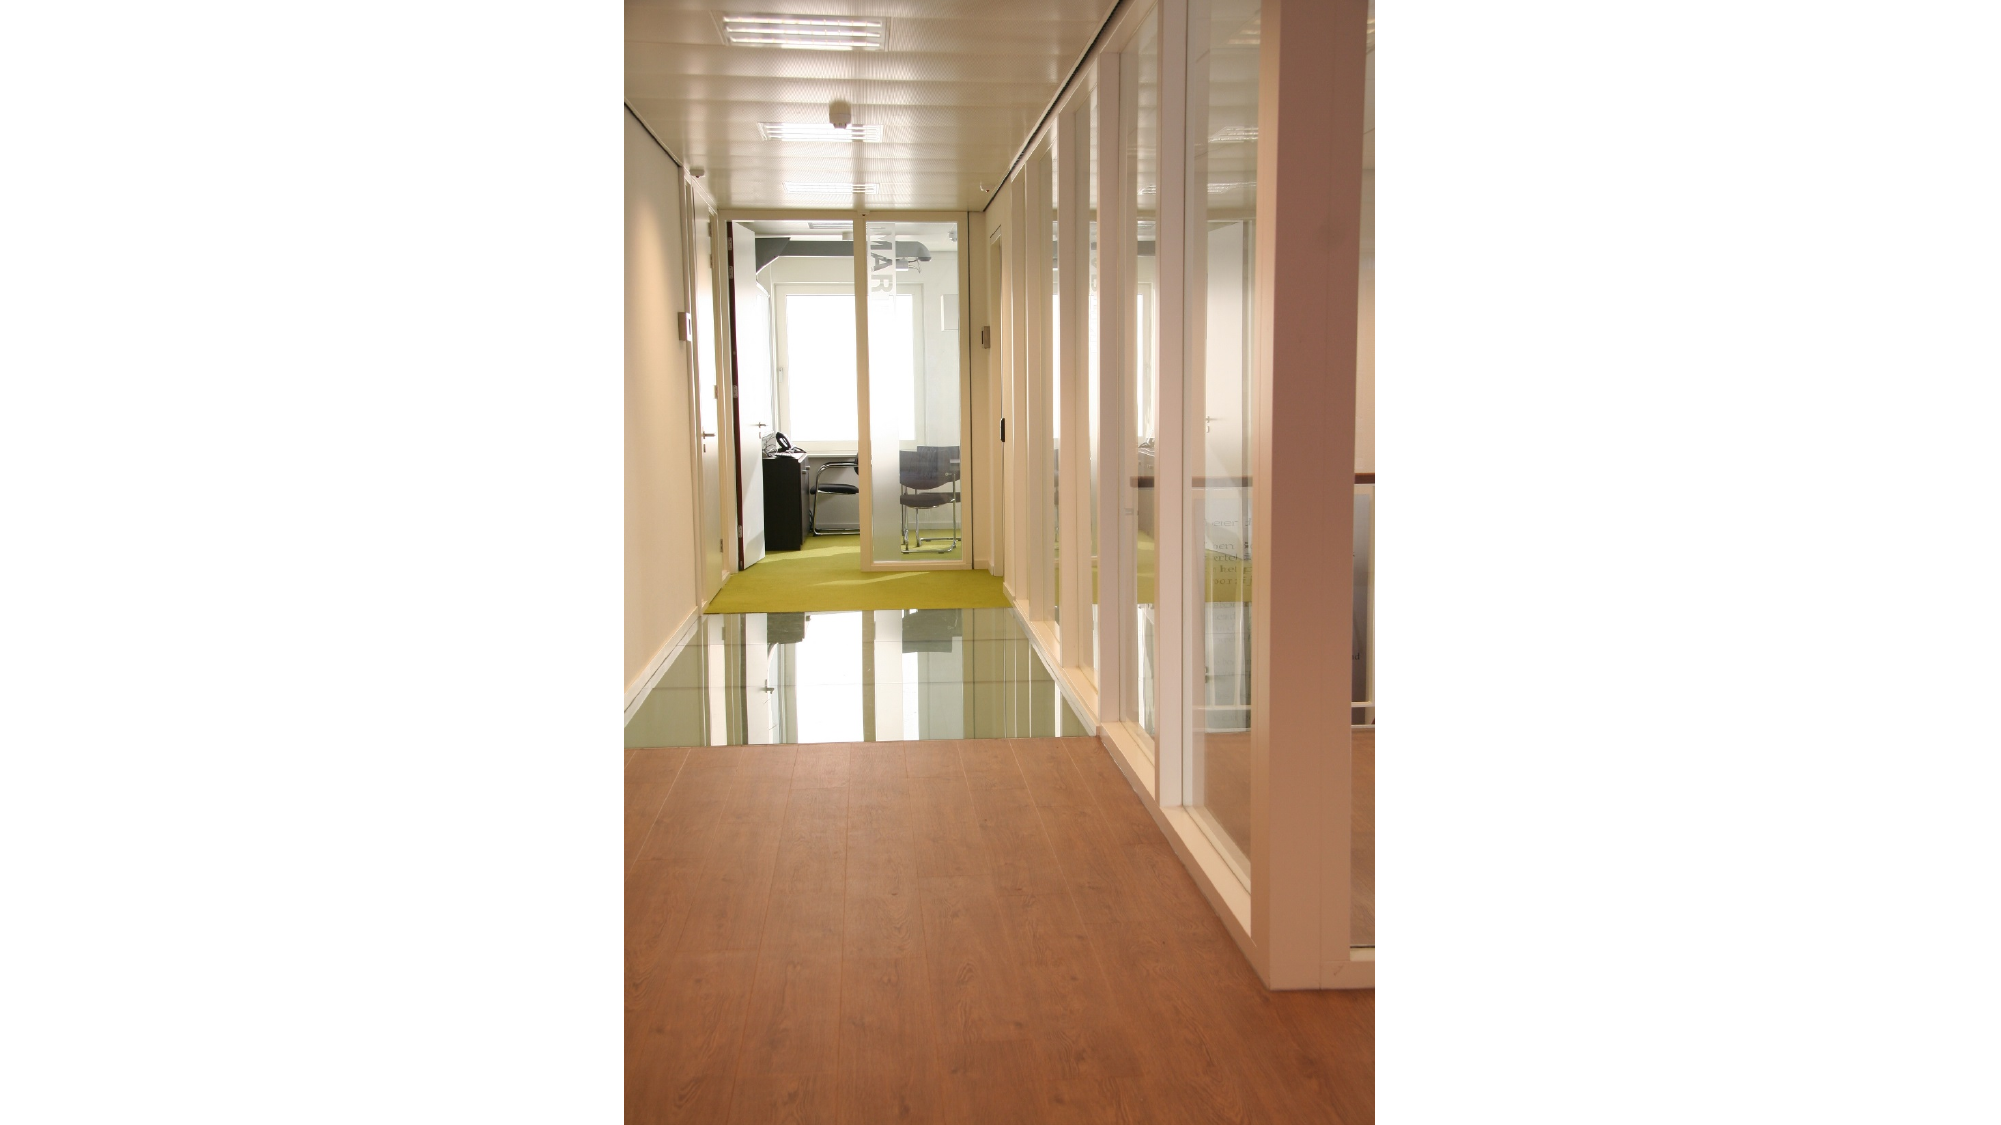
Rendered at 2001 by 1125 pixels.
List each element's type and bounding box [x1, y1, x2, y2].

picture [624, 0, 1375, 1125]
